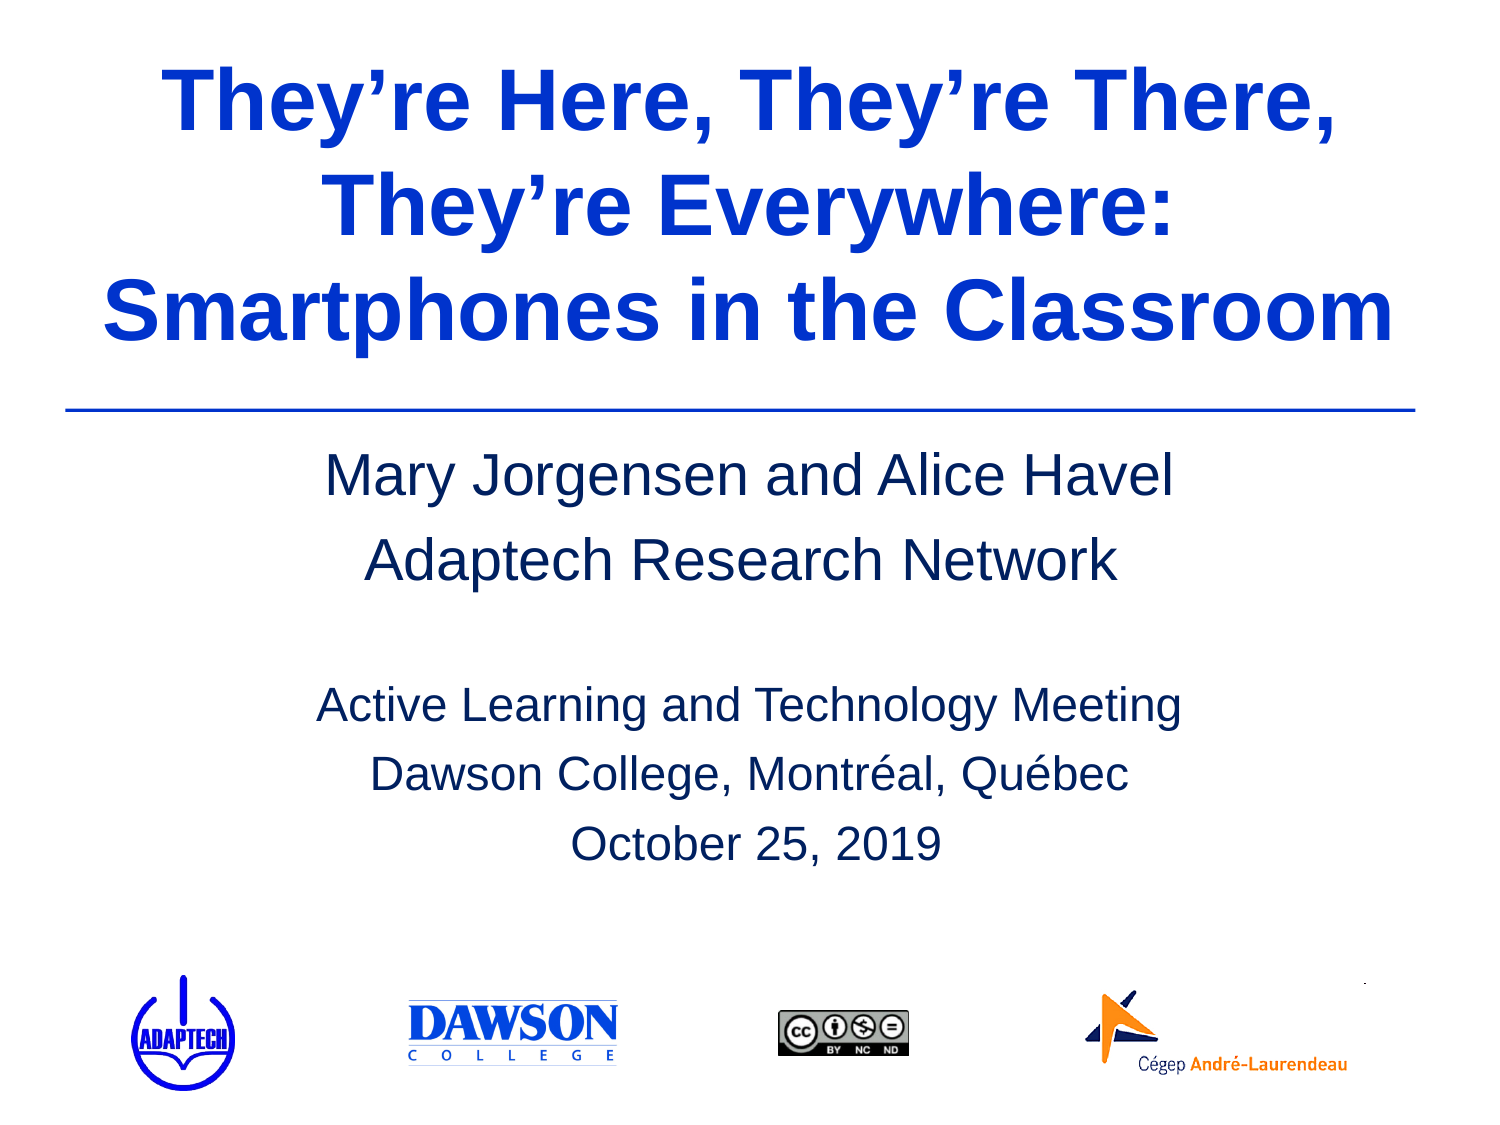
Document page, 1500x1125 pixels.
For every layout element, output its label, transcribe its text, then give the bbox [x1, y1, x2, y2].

picture [778, 1010, 909, 1056]
picture [407, 1000, 619, 1066]
picture [1068, 982, 1367, 1084]
subtitle Mary Jorgensen and Alice Havel Adaptech Research Network Active Learning and Technology Meeting Dawson College, Montréal, Québec October 25, 2019 [17, 414, 1483, 882]
picture [130, 974, 236, 1092]
title They’re Here, They’re There, They’re Everywhere: Smartphones in the Classroom [84, 19, 1416, 383]
